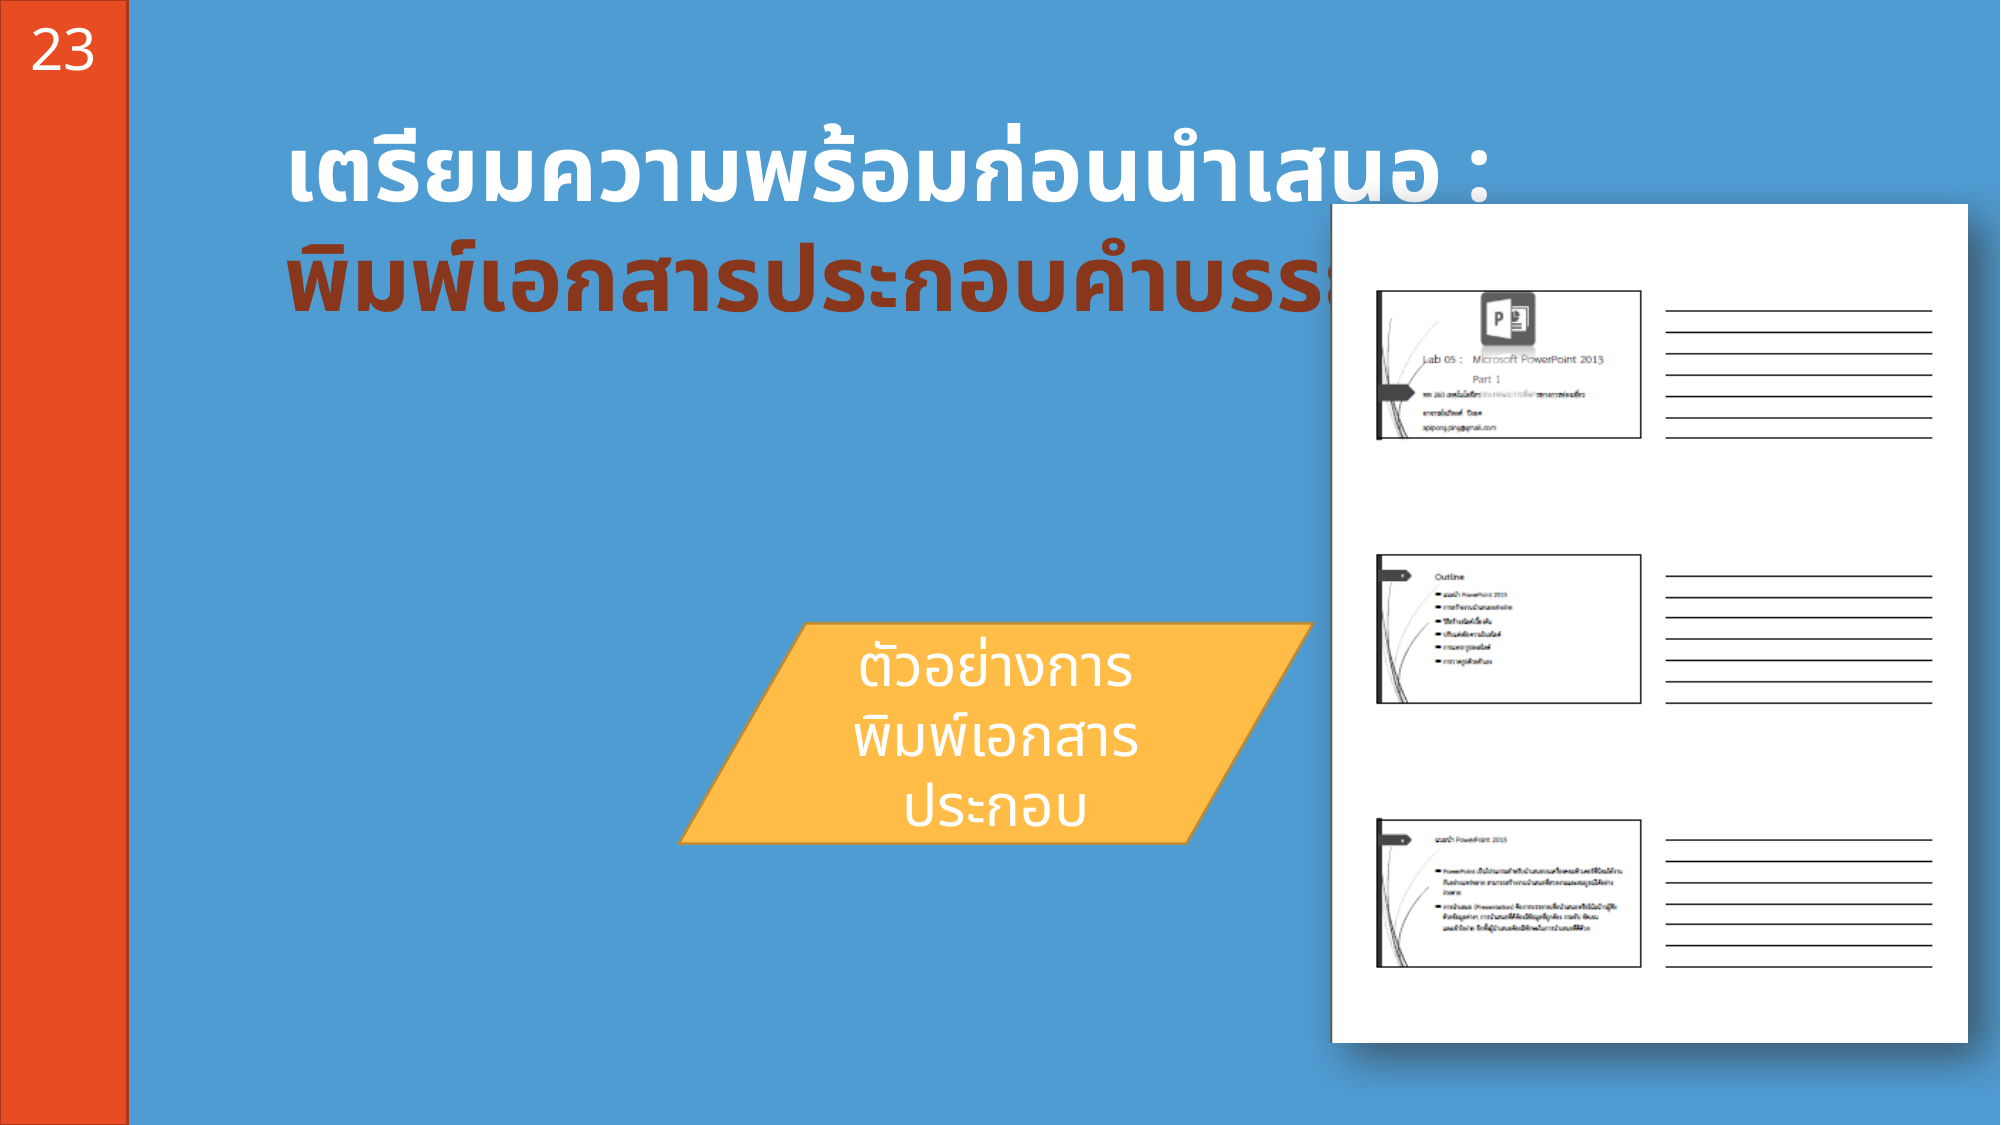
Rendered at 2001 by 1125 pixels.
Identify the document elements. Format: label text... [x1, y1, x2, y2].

title เตรียมความพร้อมก่อนนำเสนอ : พิมพ์เอกสารประกอบคำบรรยาย (ต่อ) [269, 102, 1929, 313]
text_box ตัวอย่างการพิมพ์เอกสารประกอบ [677, 621, 1315, 845]
slide_number 23 [0, 0, 128, 103]
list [1330, 203, 1969, 1043]
